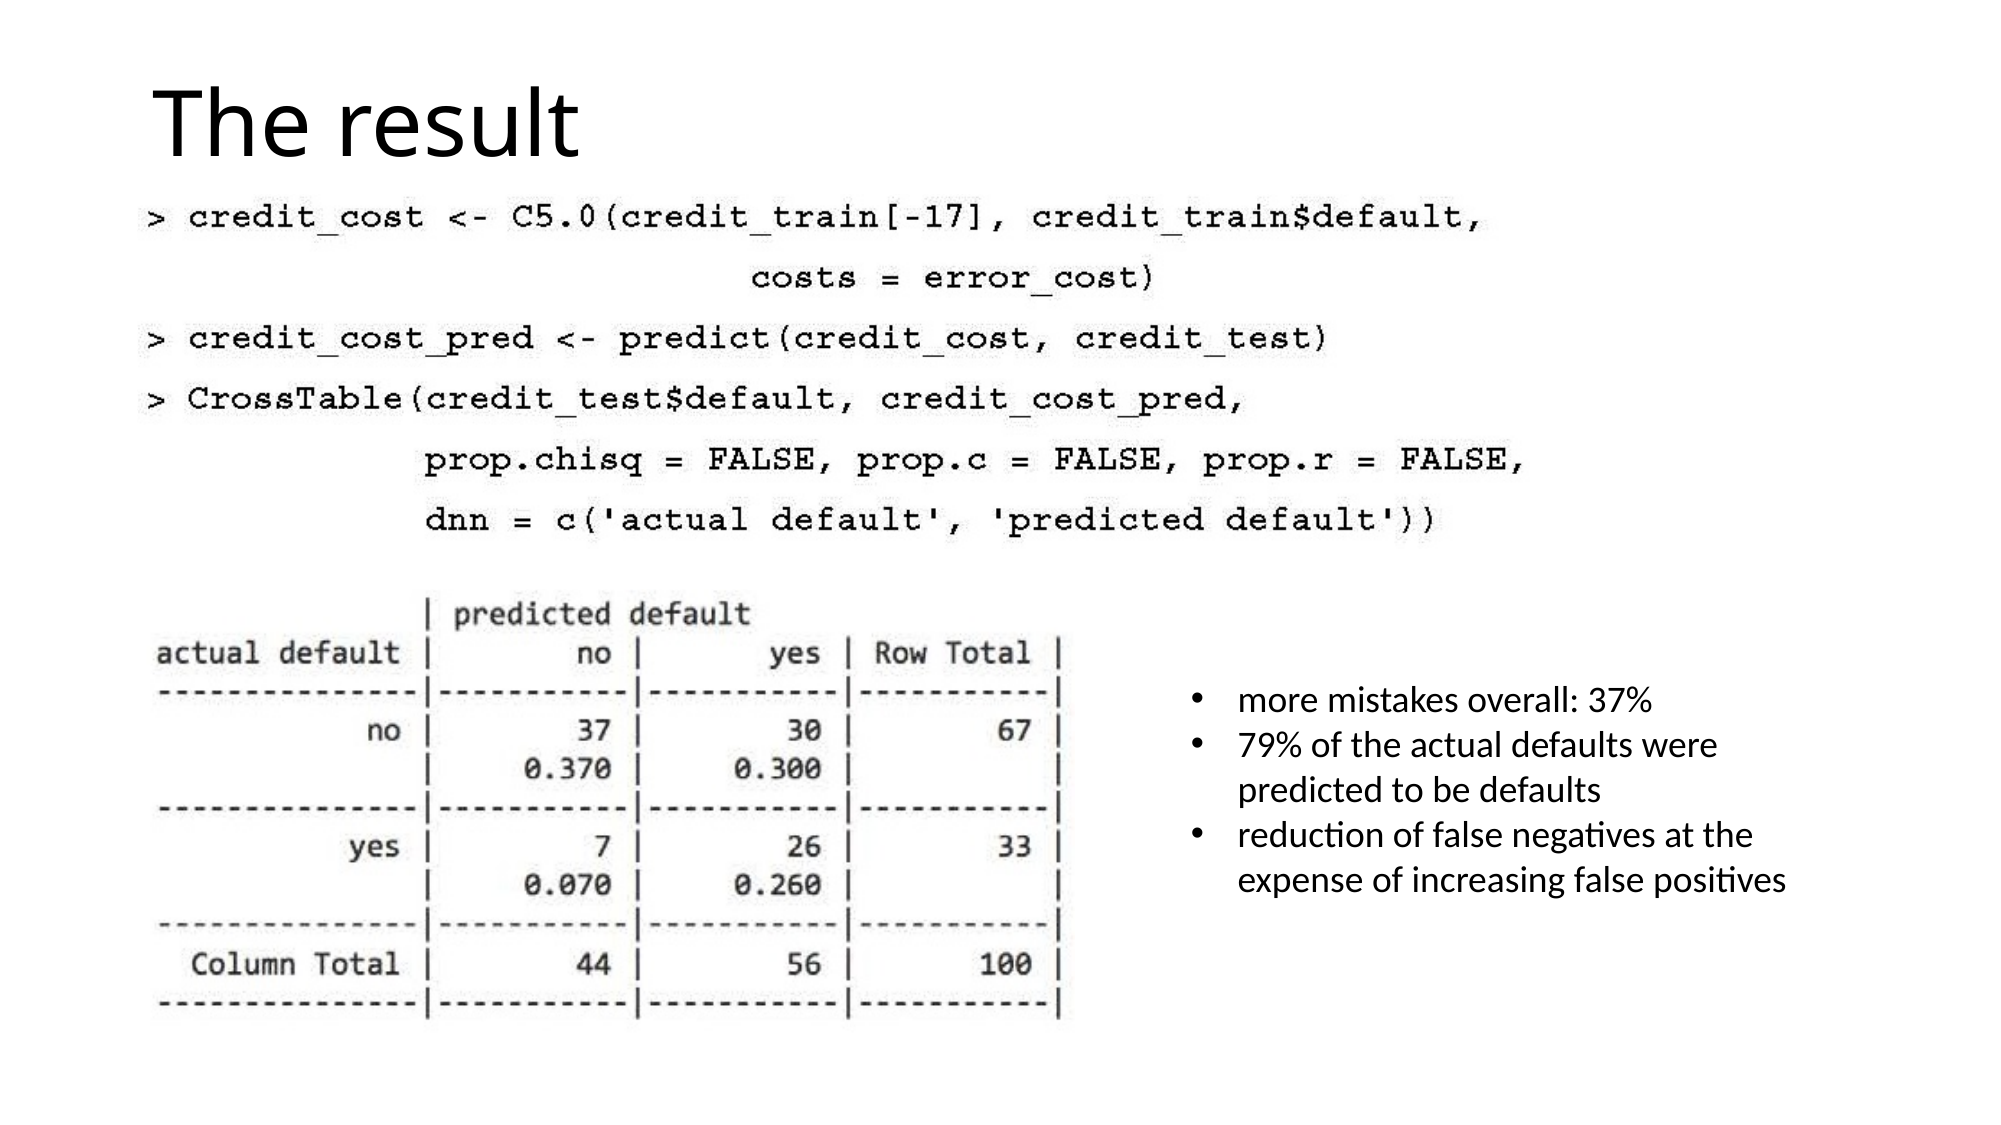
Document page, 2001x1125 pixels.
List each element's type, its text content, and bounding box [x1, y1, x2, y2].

picture [137, 589, 1075, 1038]
picture [137, 194, 1530, 549]
title The result [137, 59, 1863, 195]
text_box more mistakes overall: 37% 79% of the actual defaults were predicted to be defaults reduction of false negatives at the expense of increasing false positives [1176, 667, 1863, 908]
